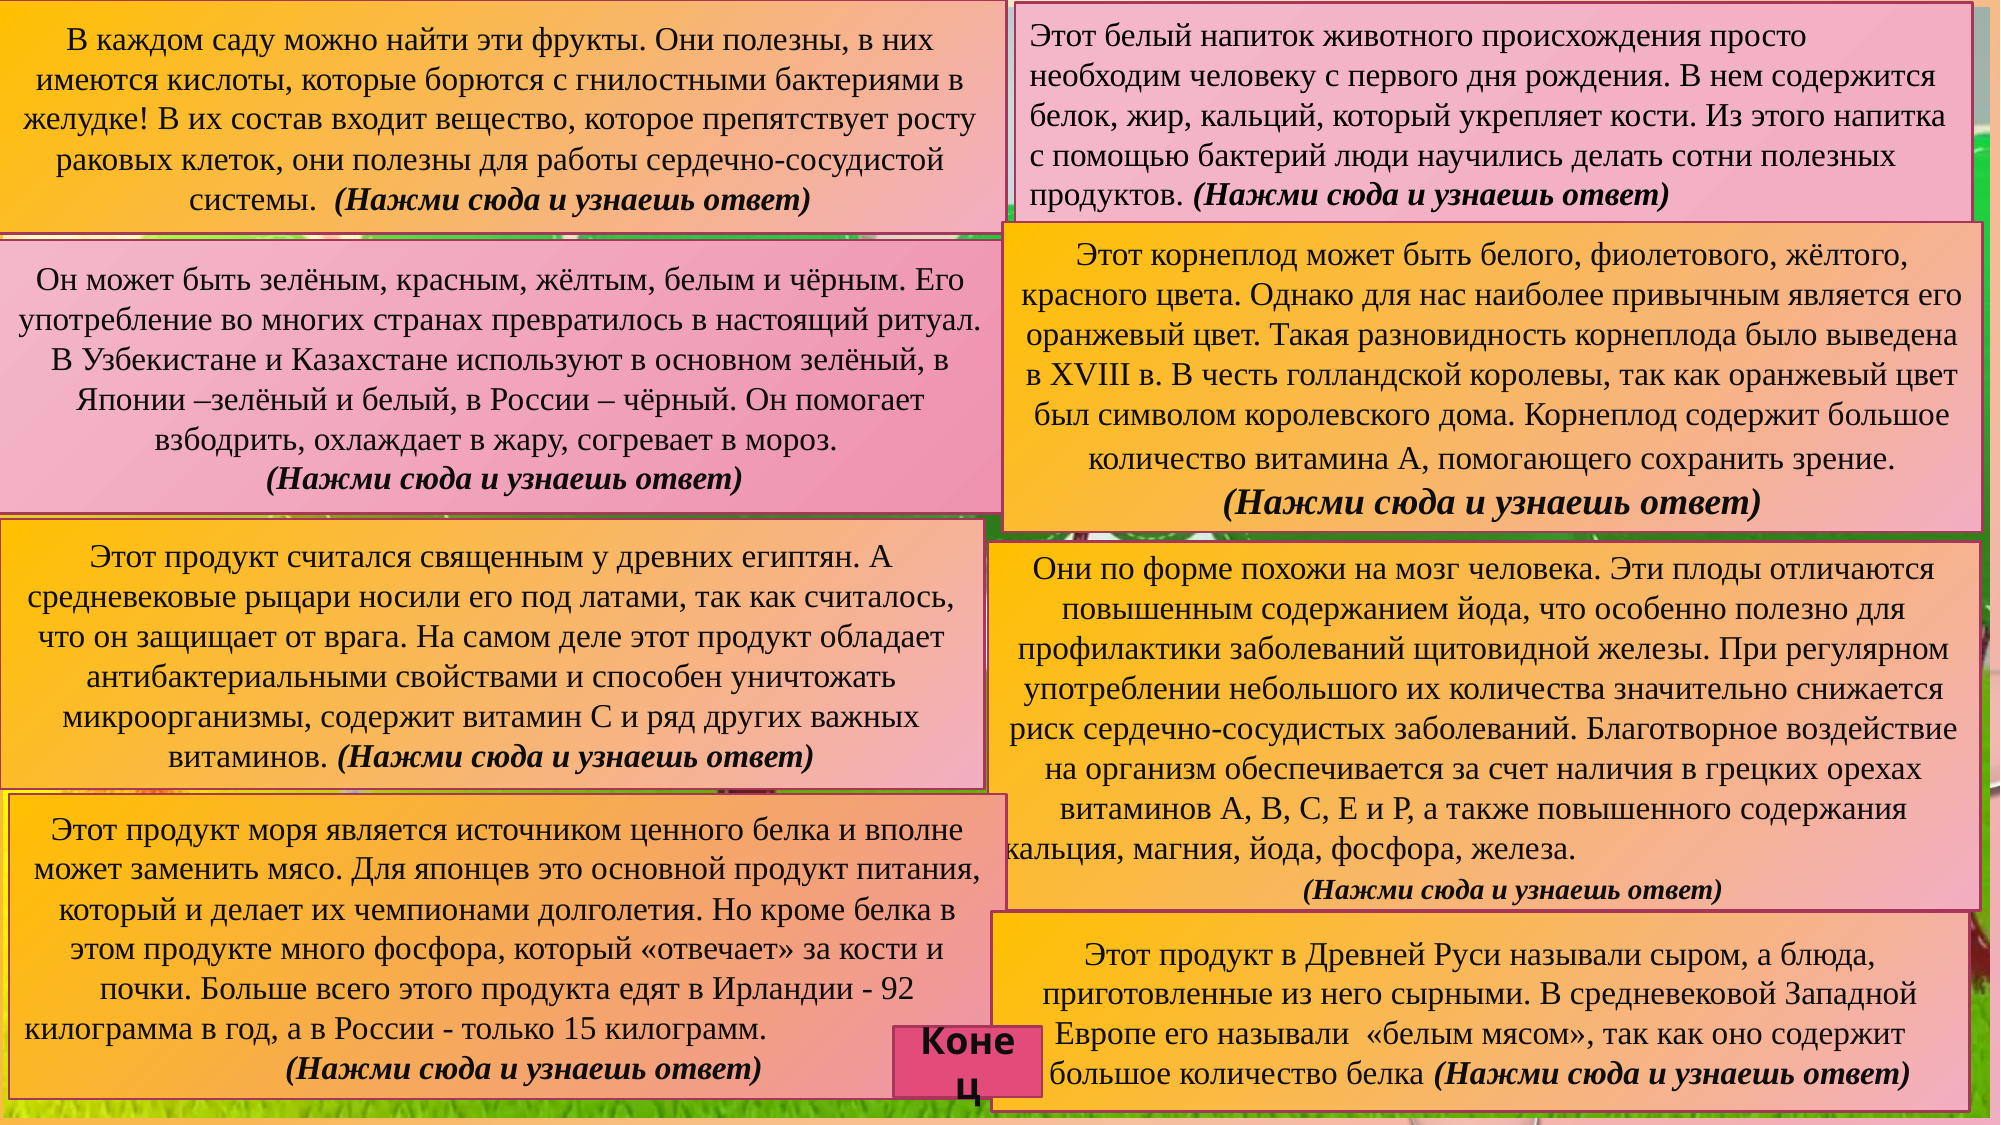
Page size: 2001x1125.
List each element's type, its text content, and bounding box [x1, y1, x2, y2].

text_box В каждом саду можно найти эти фрукты. Они полезны, в них имеются кислоты, которые борются с гнилостными бактериями в желудке! В их состав входит вещество, которое препятствует росту раковых клеток, они полезны для работы сердечно-сосудистой системы. (Нажми сюда и узнаешь ответ) [0, 0, 1008, 8]
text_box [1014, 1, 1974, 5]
picture [0, 0, 2000, 1125]
